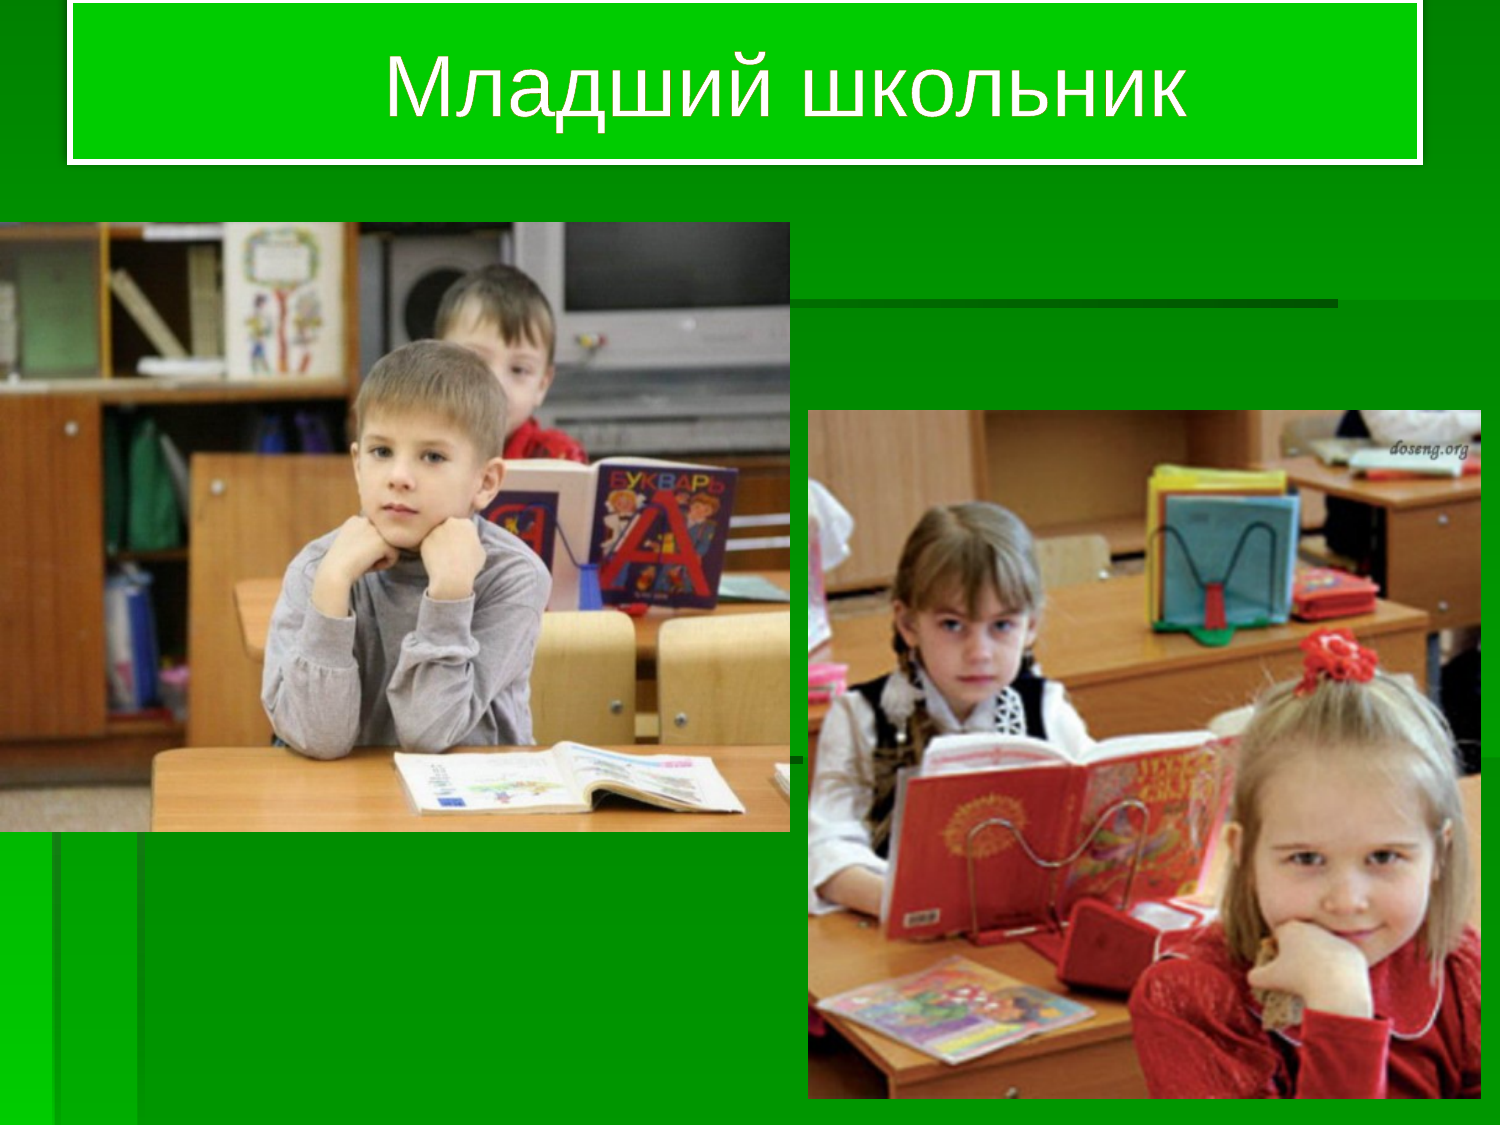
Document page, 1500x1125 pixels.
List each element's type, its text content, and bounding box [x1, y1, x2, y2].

title Младший школьник [67, 0, 1423, 165]
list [0, 222, 790, 833]
picture [808, 409, 1481, 1099]
